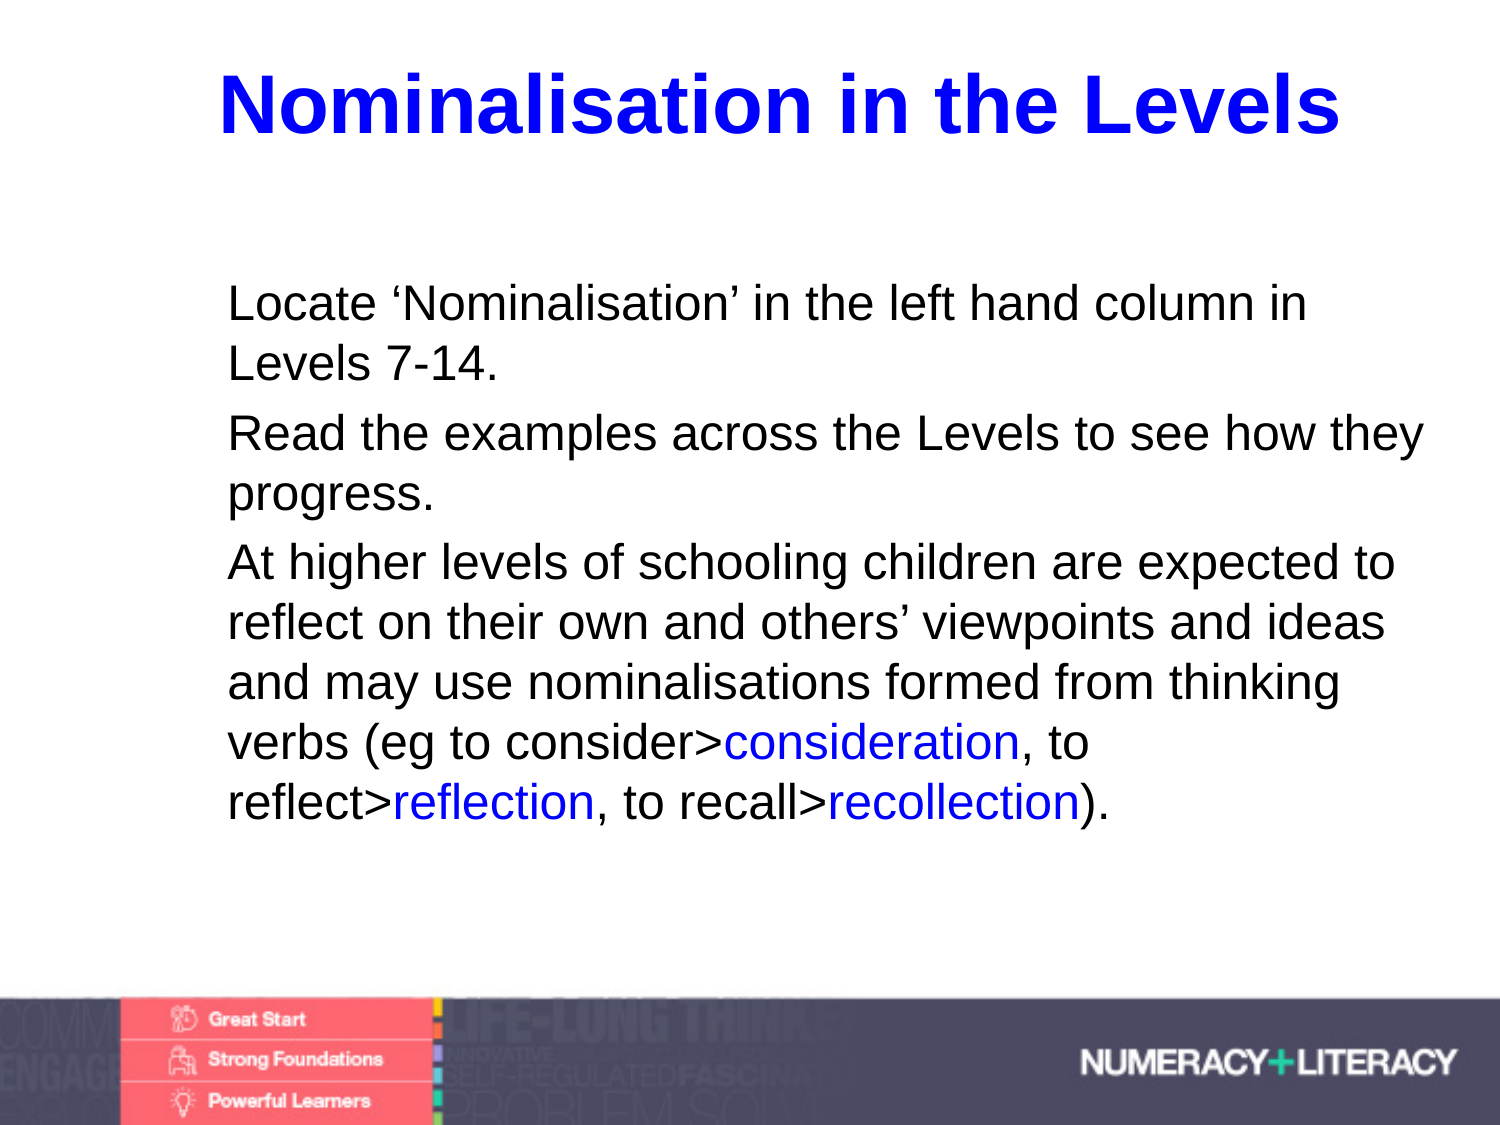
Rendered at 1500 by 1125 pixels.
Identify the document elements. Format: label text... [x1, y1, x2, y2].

list Locate ‘Nominalisation’ in the left hand column in Levels 7-14. Read the examples across the Levels to see how they progress. At higher levels of schooling children are expected to reflect on their own and others’ viewpoints and ideas and may use nominalisations formed from thinking verbs (eg to consider>consideration, to reflect>reflection, to recall>recollection). [111, 262, 1448, 1083]
picture [0, 1, 1500, 1125]
title Nominalisation in the Levels [135, 42, 1426, 231]
